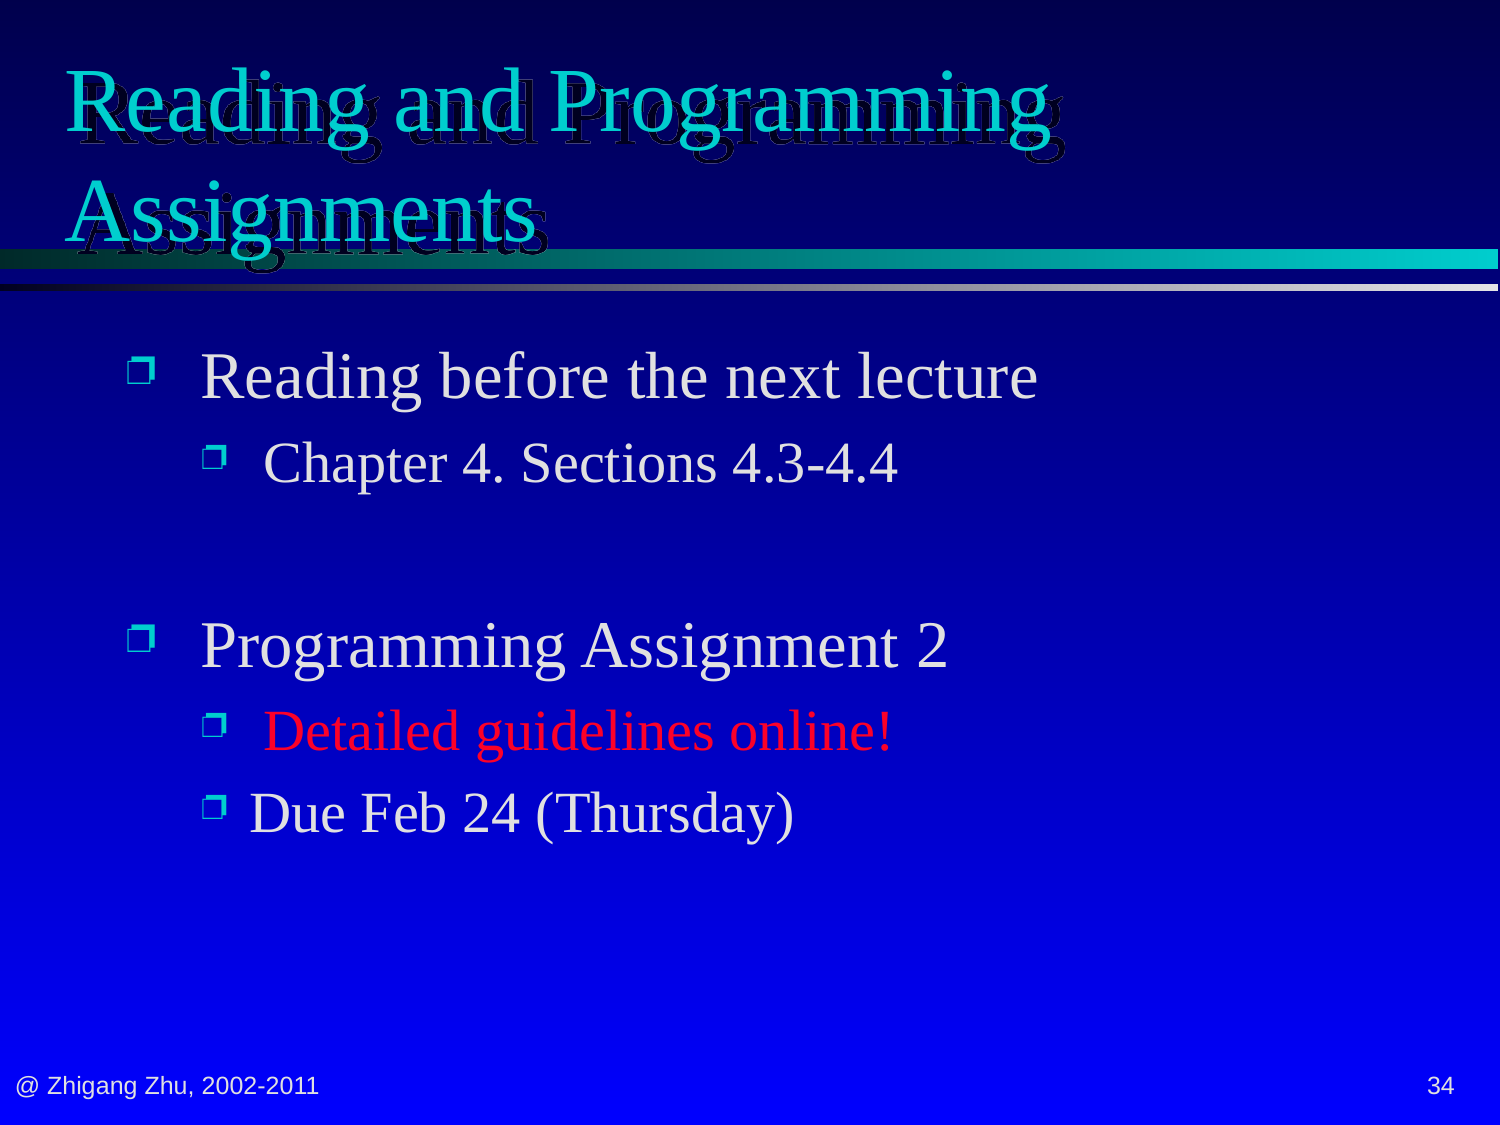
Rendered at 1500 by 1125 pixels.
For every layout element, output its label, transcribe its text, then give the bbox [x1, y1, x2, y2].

title Reading and Programming Assignments [49, 55, 1326, 245]
list Reading before the next lecture Chapter 4. Sections 4.3-4.4 Programming Assignment 2 Detailed guidelines online! Due Feb 24 (Thursday) [111, 324, 1388, 1001]
